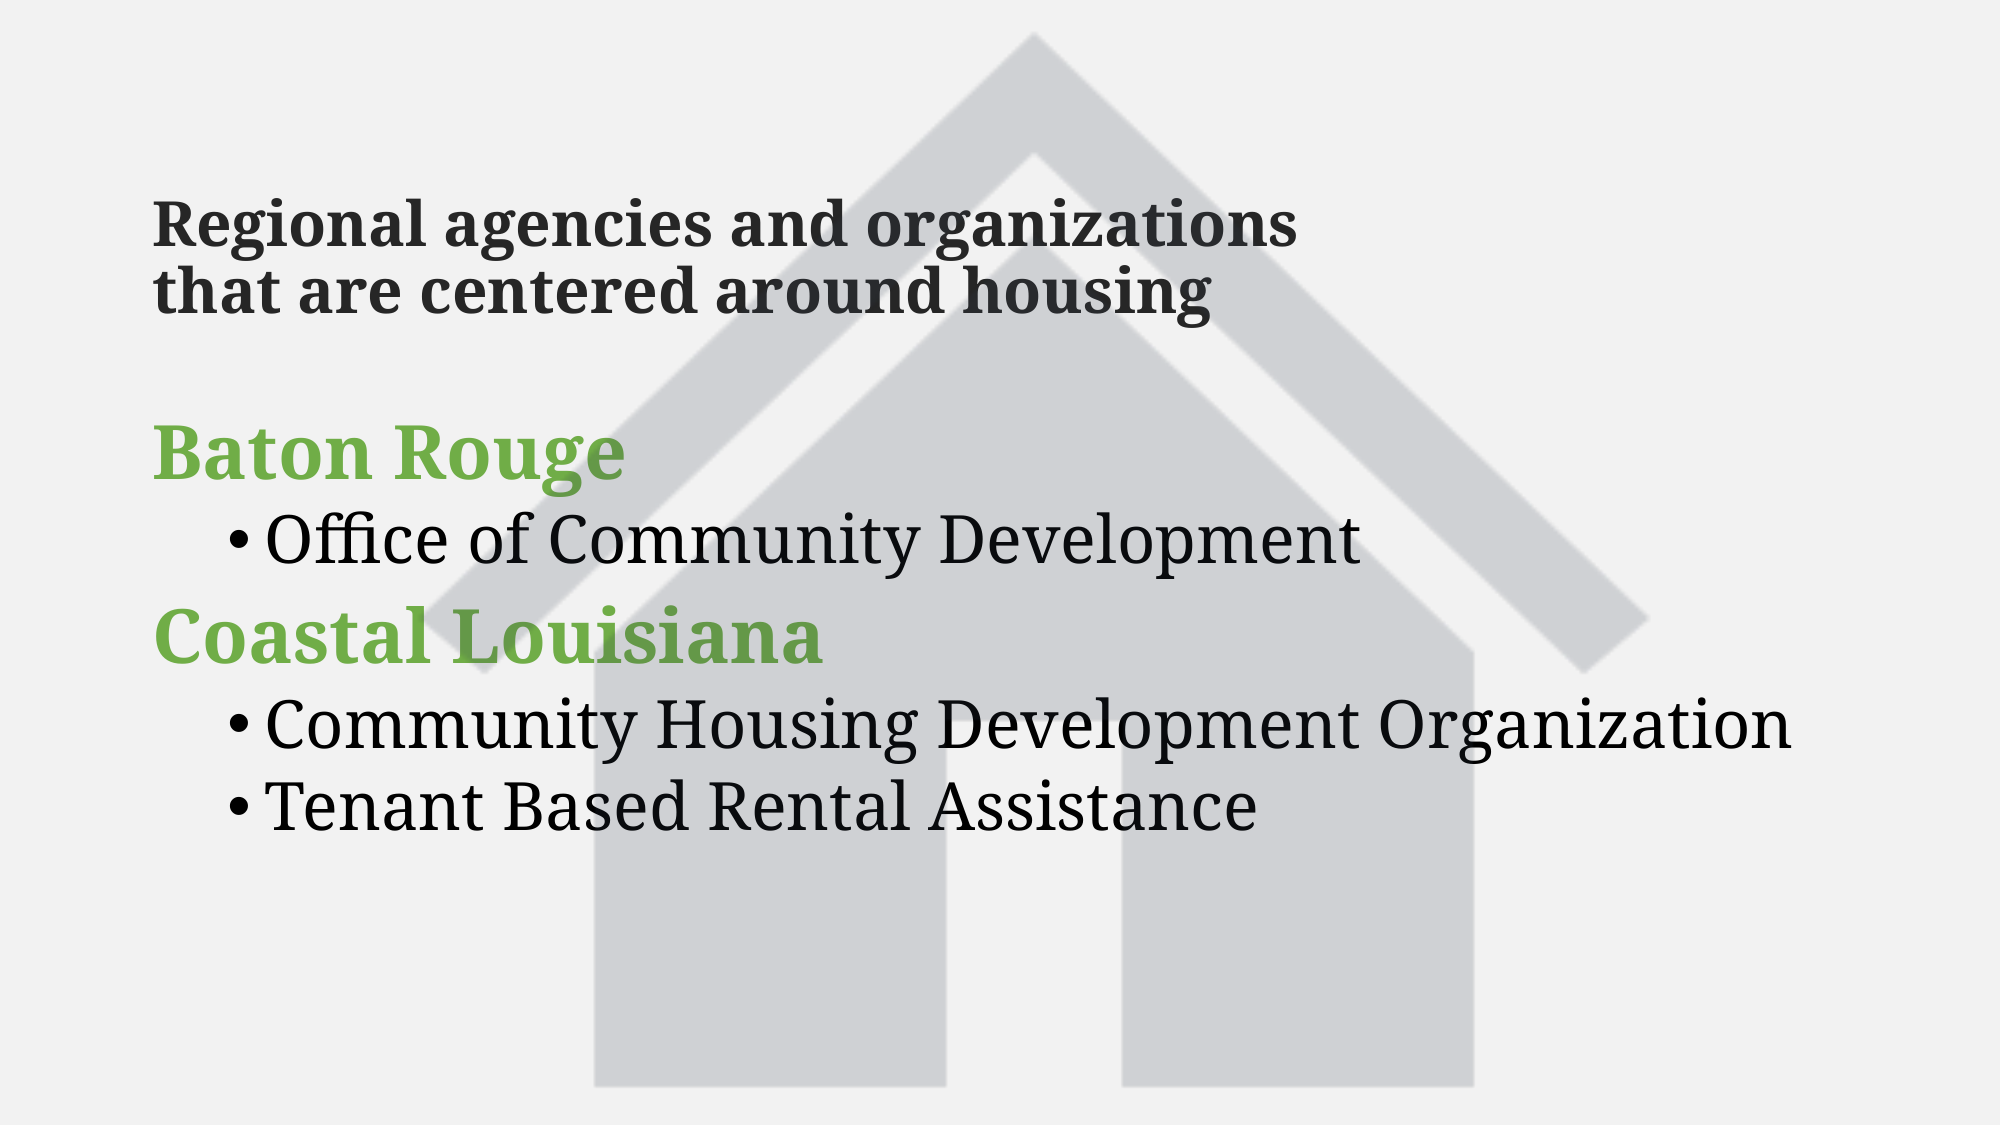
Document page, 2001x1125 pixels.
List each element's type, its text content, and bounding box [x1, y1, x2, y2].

list Baton Rouge Office of Community Development Coastal Louisiana Community Housing Development Organization Tenant Based Rental Assistance [137, 407, 332, 881]
list Baton Rouge Office of Community Development Coastal Louisiana Community Housing Development Organization Tenant Based Rental Assistance [1739, 407, 1863, 881]
picture [332, 0, 1739, 1125]
title Regional agencies and organizations that are centered around housing [137, 150, 332, 369]
